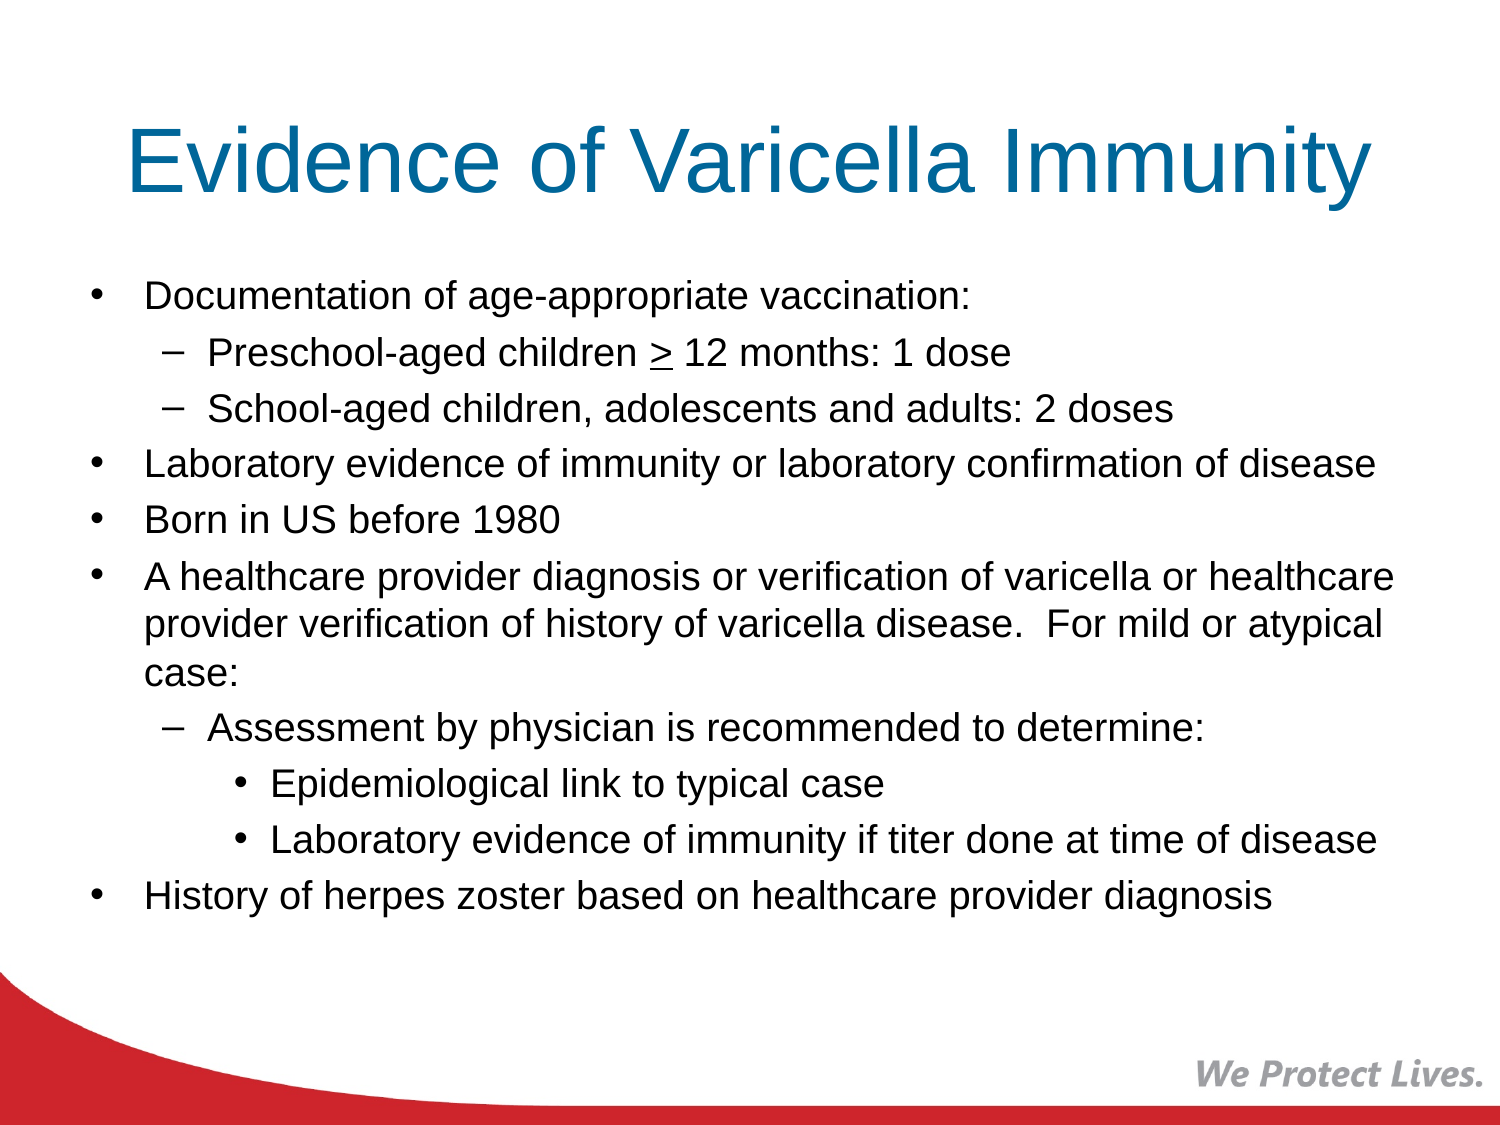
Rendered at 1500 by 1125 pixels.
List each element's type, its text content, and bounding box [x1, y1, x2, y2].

list Documentation of age-appropriate vaccination: Preschool-aged children > 12 months: 1 dose School-aged children, adolescents and adults: 2 doses Laboratory evidence of immunity or laboratory confirmation of disease Born in US before 1980 A healthcare provider diagnosis or verification of varicella or healthcare provider verification of history of varicella disease. For mild or atypical case: Assessment by physician is recommended to determine: Epidemiological link to typical case Laboratory evidence of immunity if titer done at time of disease History of herpes zoster based on healthcare provider diagnosis [75, 262, 1425, 1005]
title Evidence of Varicella Immunity [24, 75, 1475, 238]
picture [0, 0, 1500, 1125]
